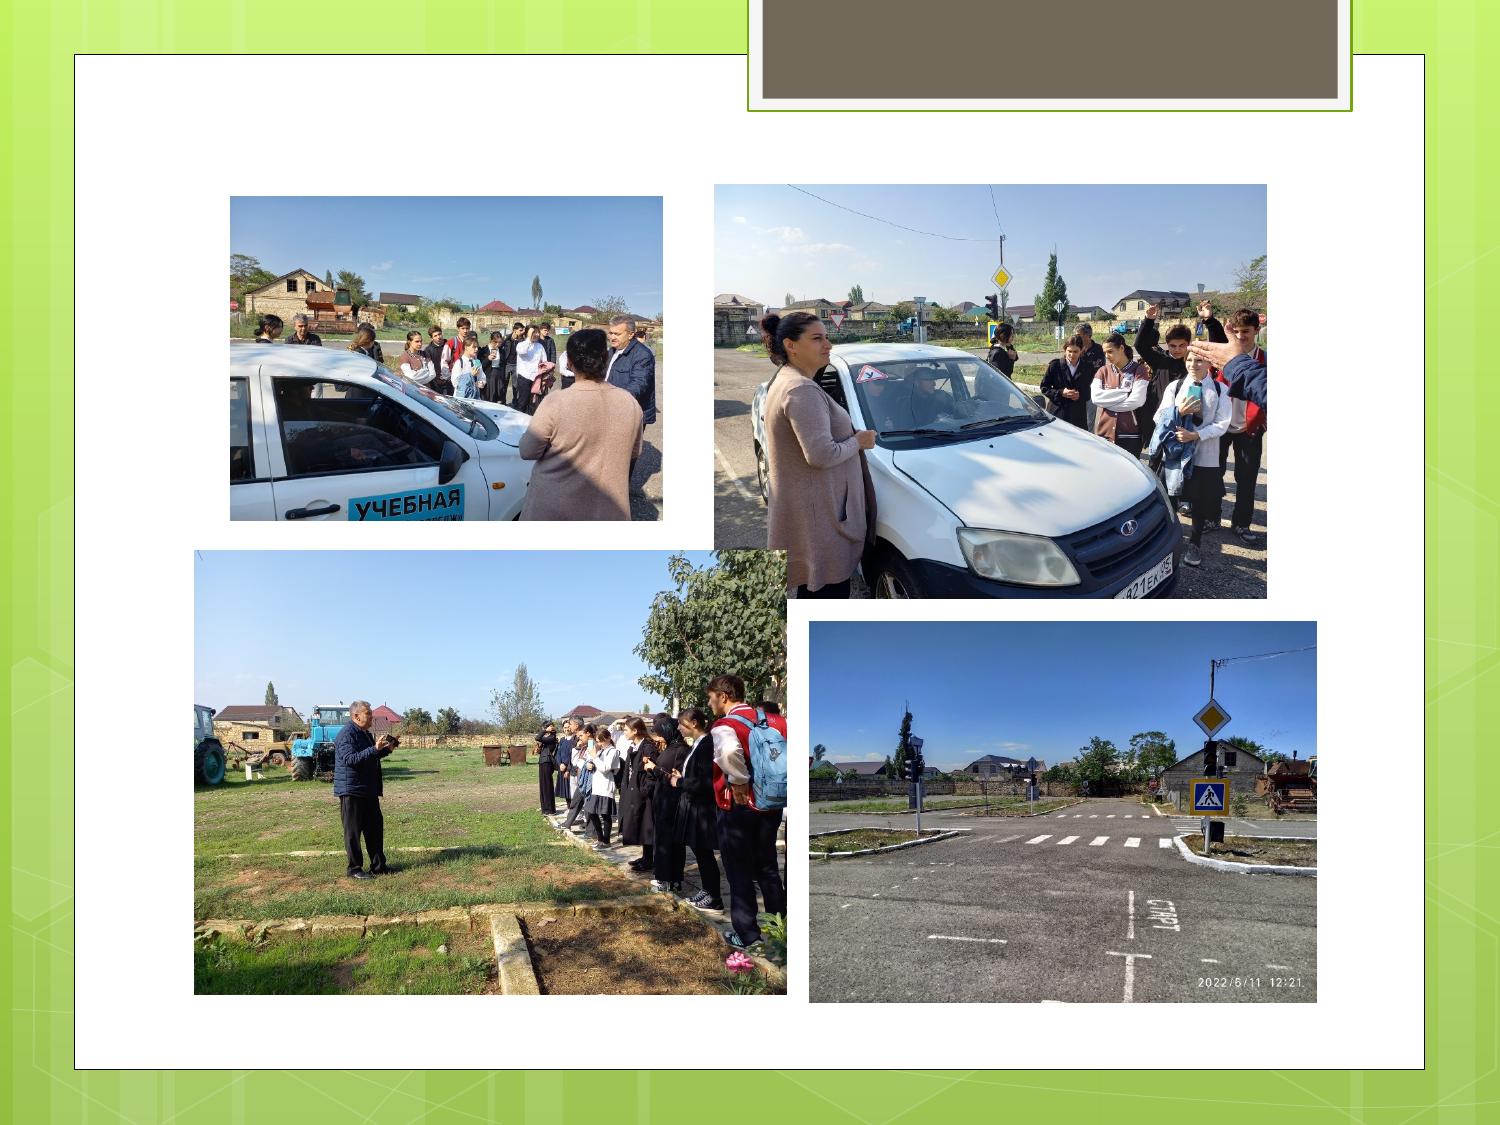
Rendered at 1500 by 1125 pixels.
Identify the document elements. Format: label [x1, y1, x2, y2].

picture [808, 620, 1318, 1003]
picture [355, 489, 461, 521]
picture [229, 196, 663, 521]
picture [194, 184, 1267, 995]
